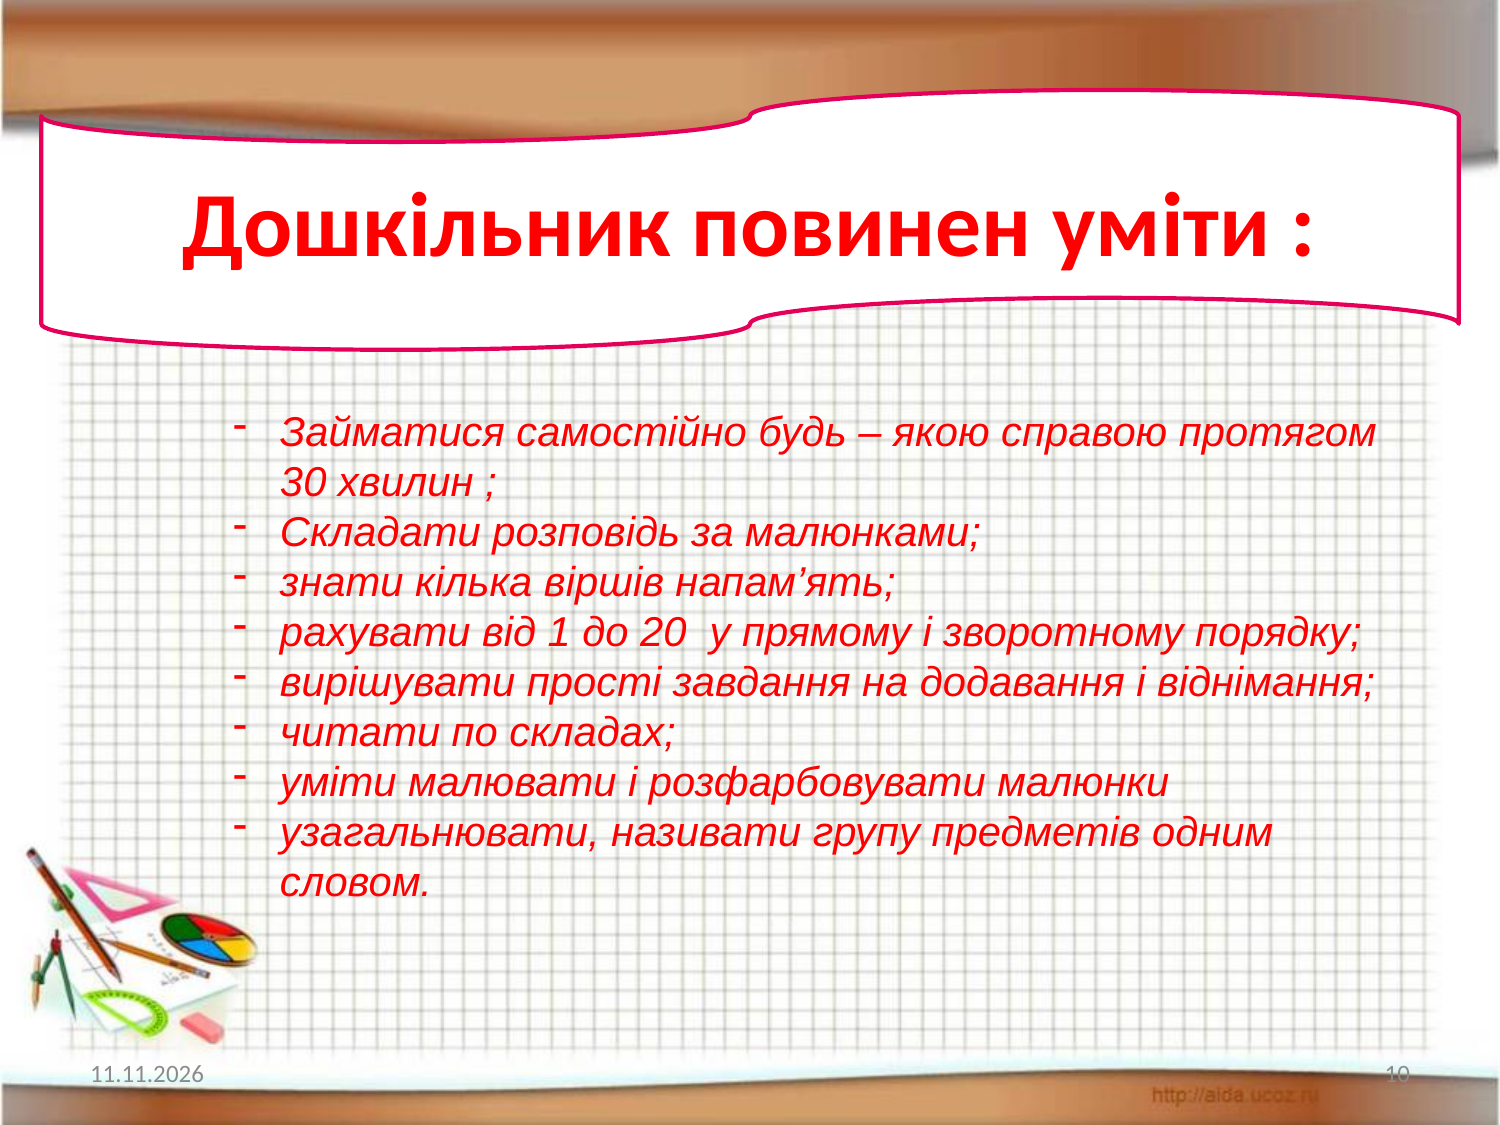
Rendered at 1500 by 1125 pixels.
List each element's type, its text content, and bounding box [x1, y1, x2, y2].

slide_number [75, 1042, 425, 1103]
text_box Займатися самостійно будь – якою справою протягом 30 хвилин ; Складати розповідь за малюнками; знати кілька віршів напам’ять; рахувати від 1 до 20 у прямому і зворотному порядку; вирішувати прості завдання на додавання і віднімання; читати по складах; уміти малювати і розфарбовувати малюнки узагальнювати, називати групу предметів одним словом. [218, 397, 1400, 912]
slide_number 10 [1074, 1042, 1425, 1103]
picture [0, 0, 1500, 1125]
text_box Дошкільник повинен уміти : [39, 87, 1461, 352]
